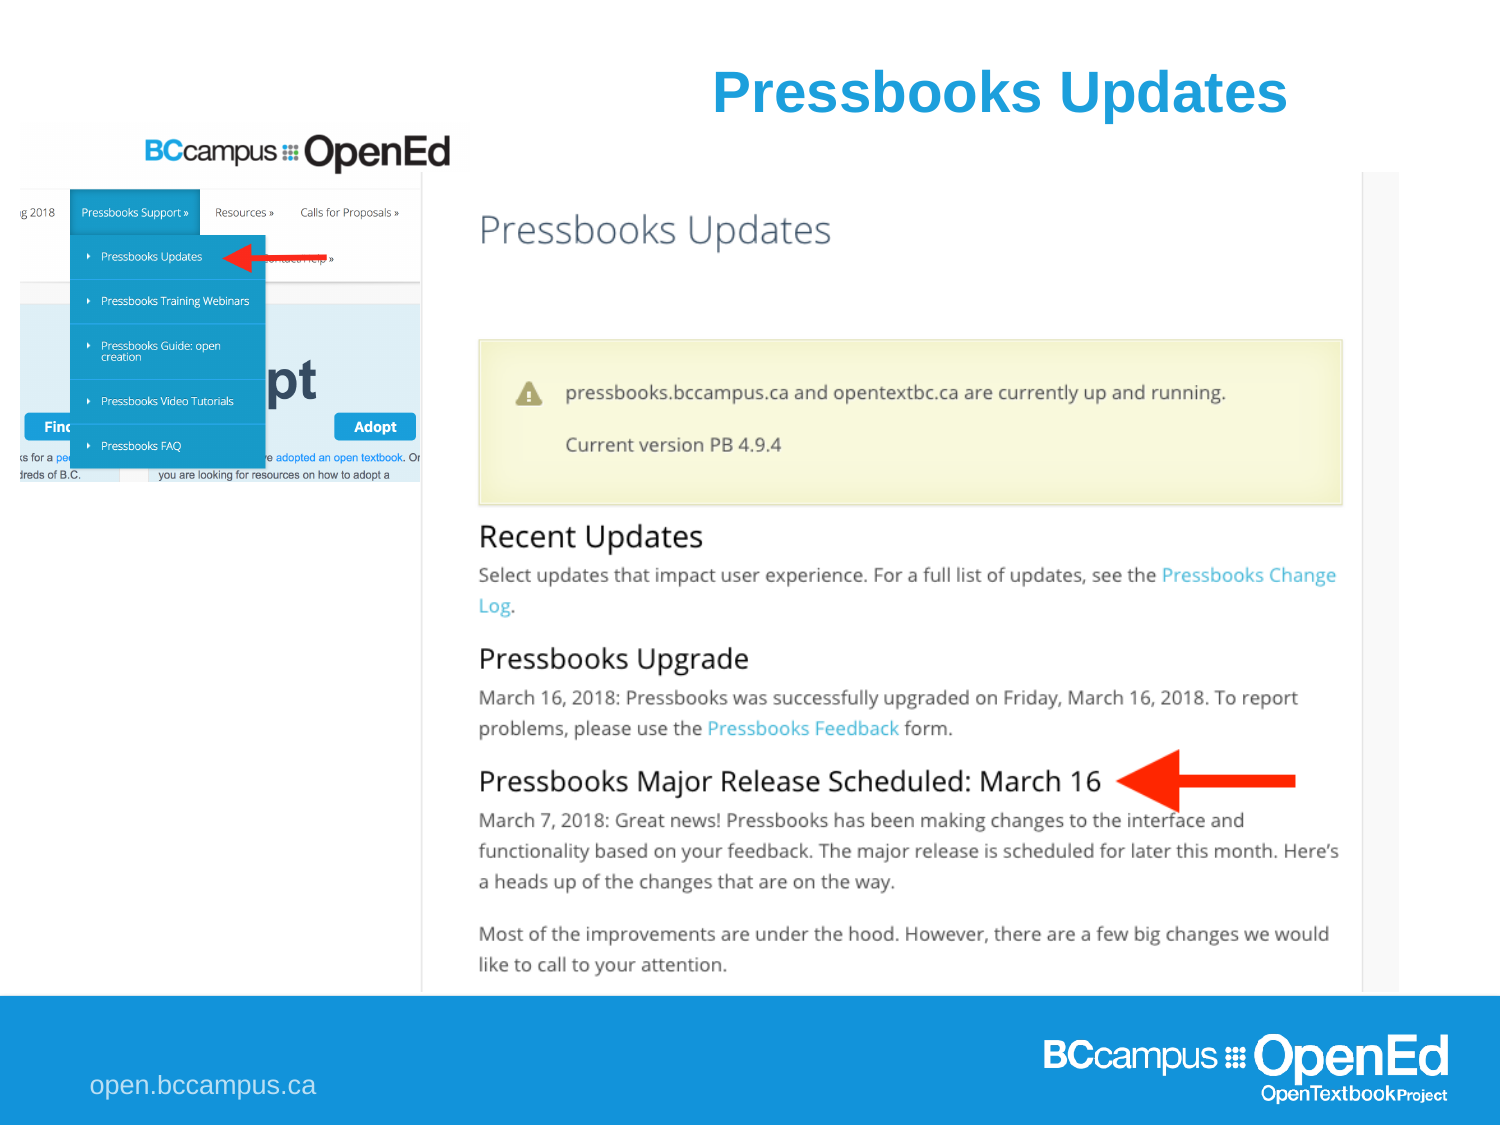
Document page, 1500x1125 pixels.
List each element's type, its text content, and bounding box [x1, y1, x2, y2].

text_box Pressbooks Updates [697, 52, 1355, 144]
picture [19, 122, 1399, 992]
